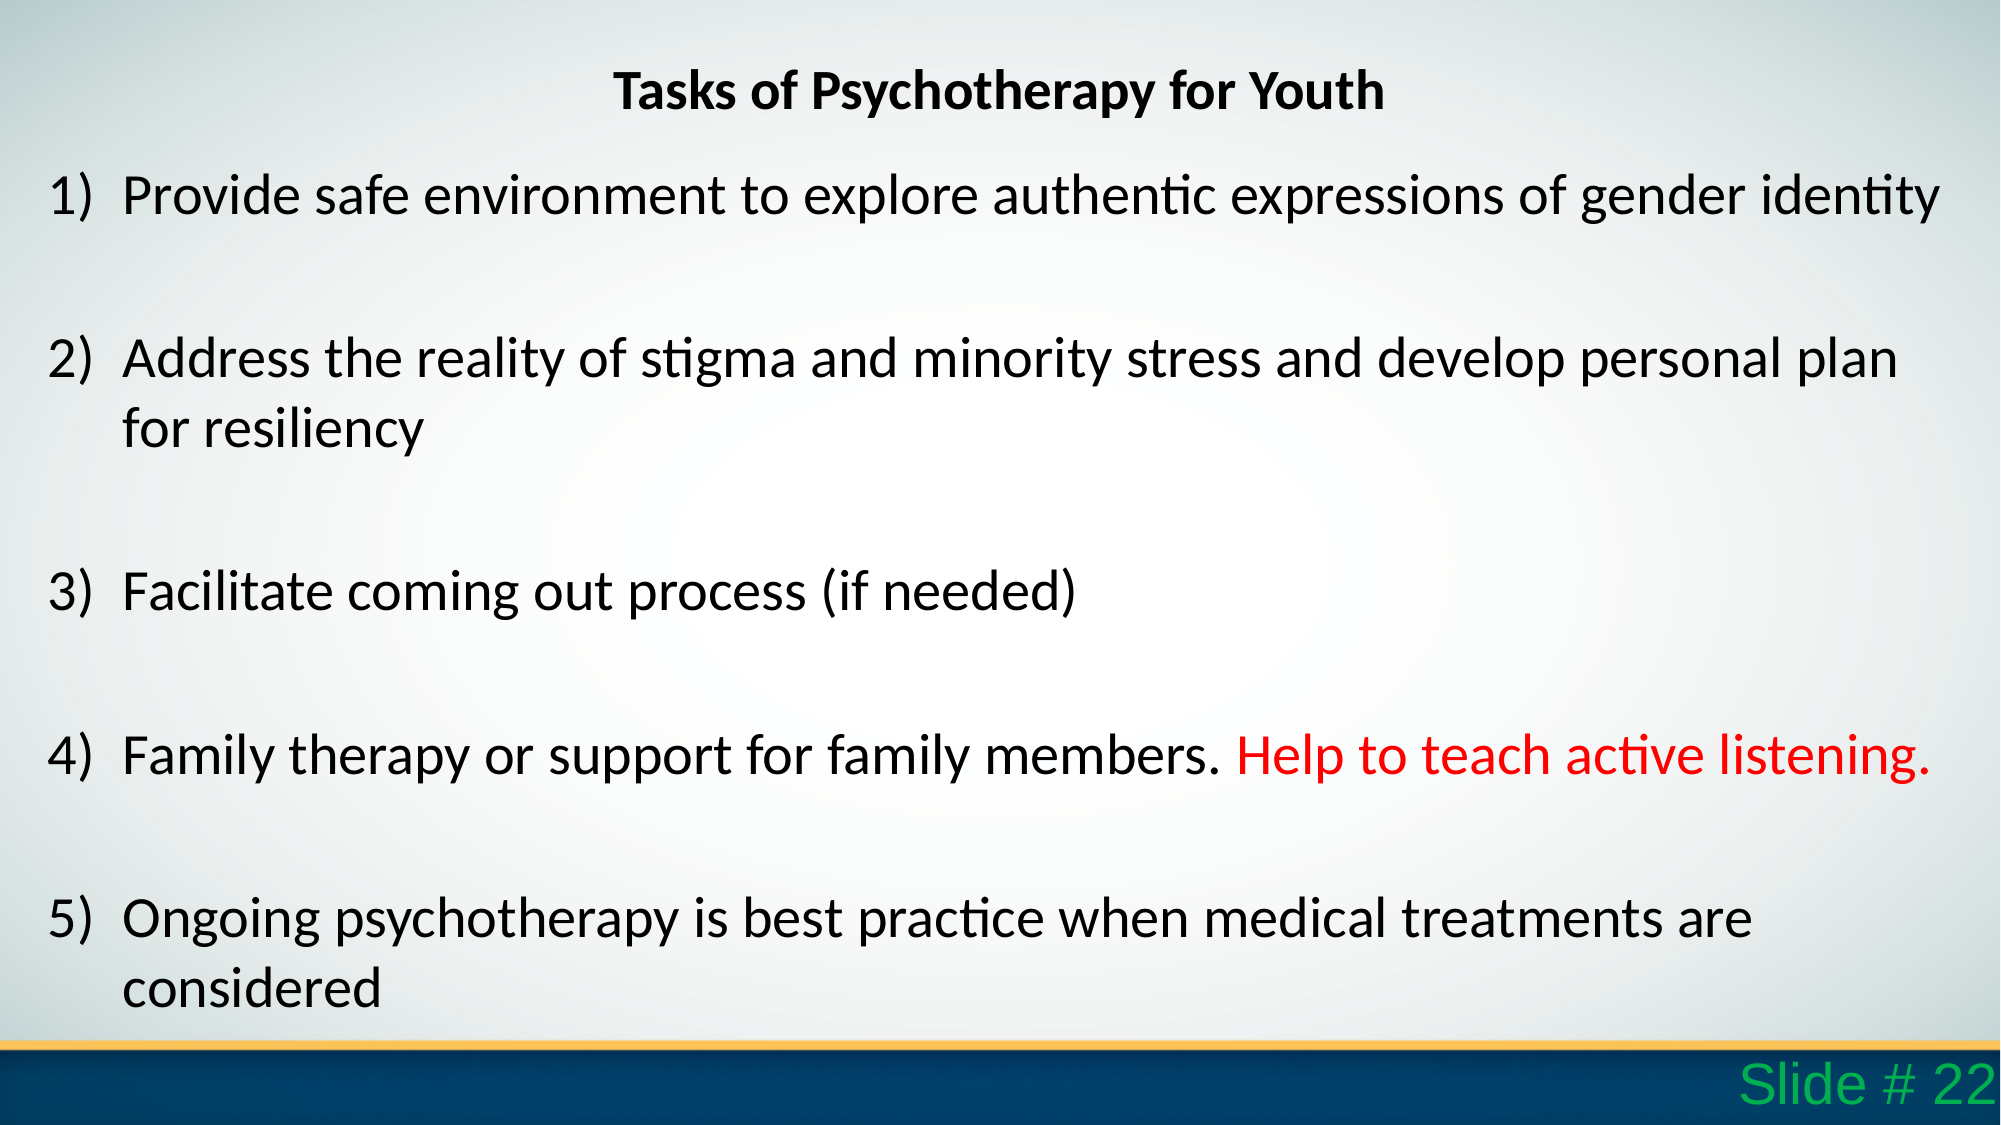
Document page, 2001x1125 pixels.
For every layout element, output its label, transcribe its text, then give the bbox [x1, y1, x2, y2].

text_box Slide # 22 [1723, 1039, 2000, 1124]
picture [0, 0, 2001, 1125]
list Provide safe environment to explore authentic expressions of gender identity Address the reality of stigma and minority stress and develop personal plan for resiliency Facilitate coming out process (if needed) Family therapy or support for family members. Help to teach active listening. Ongoing psychotherapy is best practice when medical treatments are considered [32, 148, 1968, 1042]
title Tasks of Psychotherapy for Youth [324, 45, 1675, 129]
